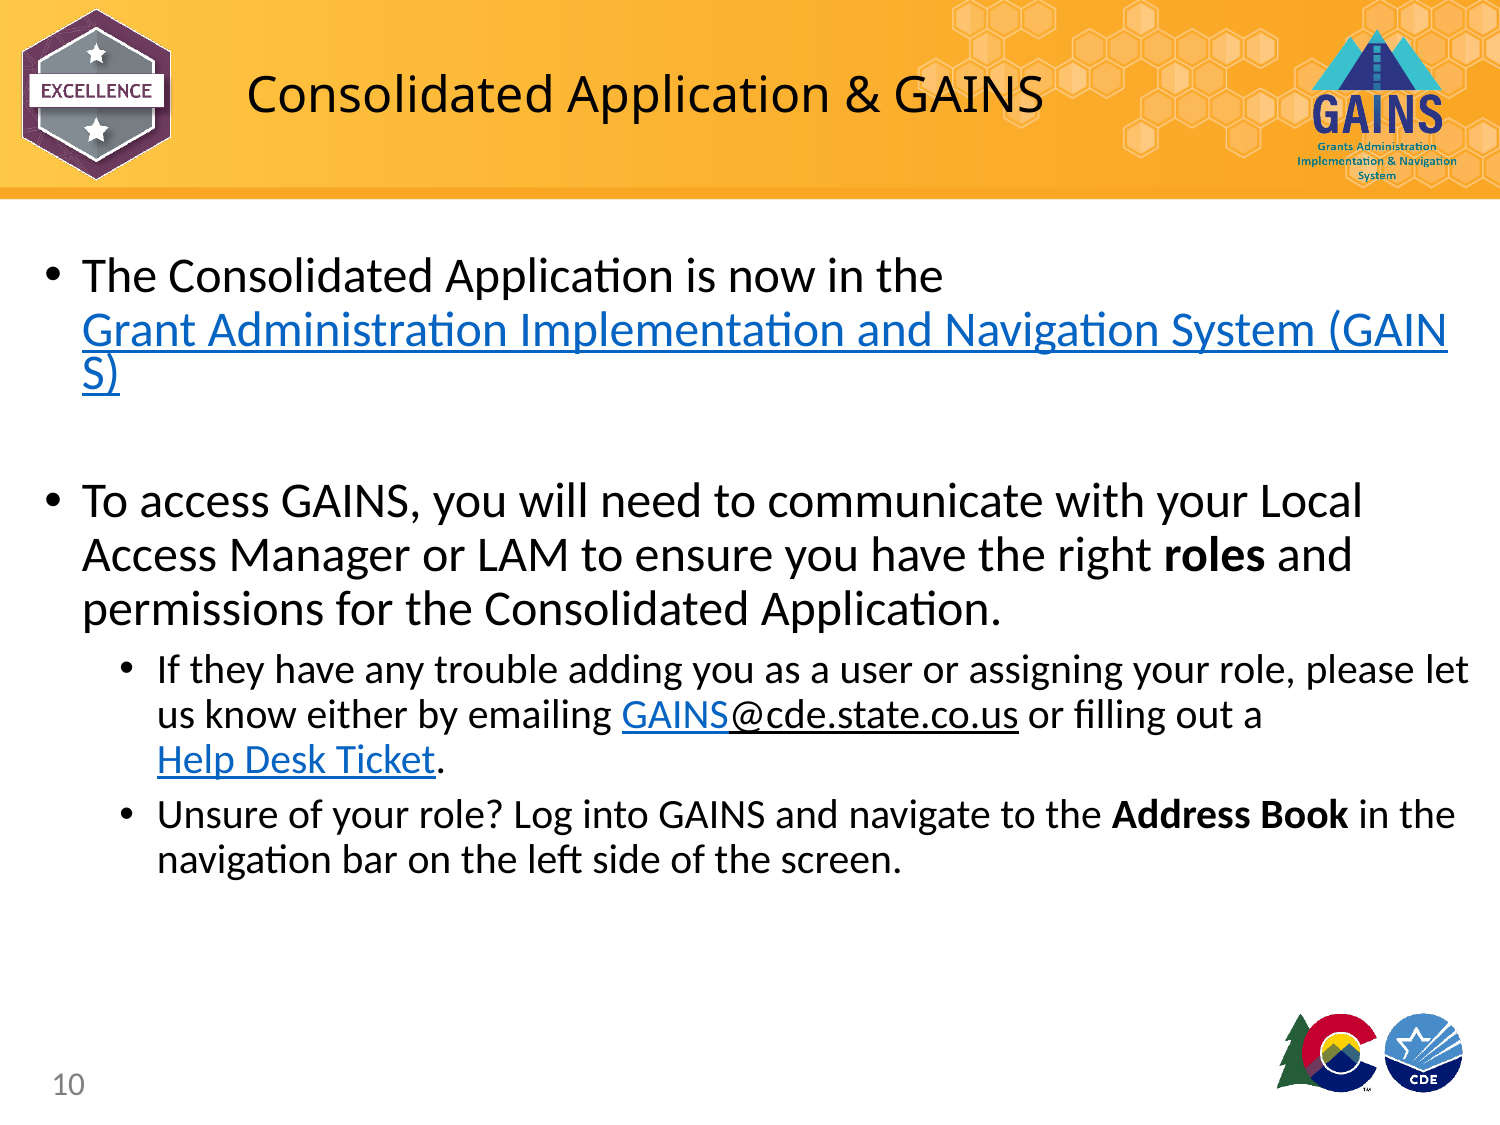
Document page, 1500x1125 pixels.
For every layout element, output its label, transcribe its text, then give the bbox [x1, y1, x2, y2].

list The Consolidated Application is now in the Grant Administration Implementation and Navigation System (GAINS) To access GAINS, you will need to communicate with your Local Access Manager or LAM to ensure you have the right roles and permissions for the Consolidated Application. If they have any trouble adding you as a user or assigning your role, please let us know either by emailing GAINS@cde.state.co.us or filling out a Help Desk Ticket. Unsure of your role? Log into GAINS and navigate to the Address Book in the navigation bar on the left side of the screen. [44, 248, 1471, 1022]
picture [1275, 1022, 1463, 1093]
title Consolidated Application & GAINS [246, 68, 1093, 166]
slide_number 10 [36, 1054, 375, 1115]
picture [0, 0, 1500, 200]
